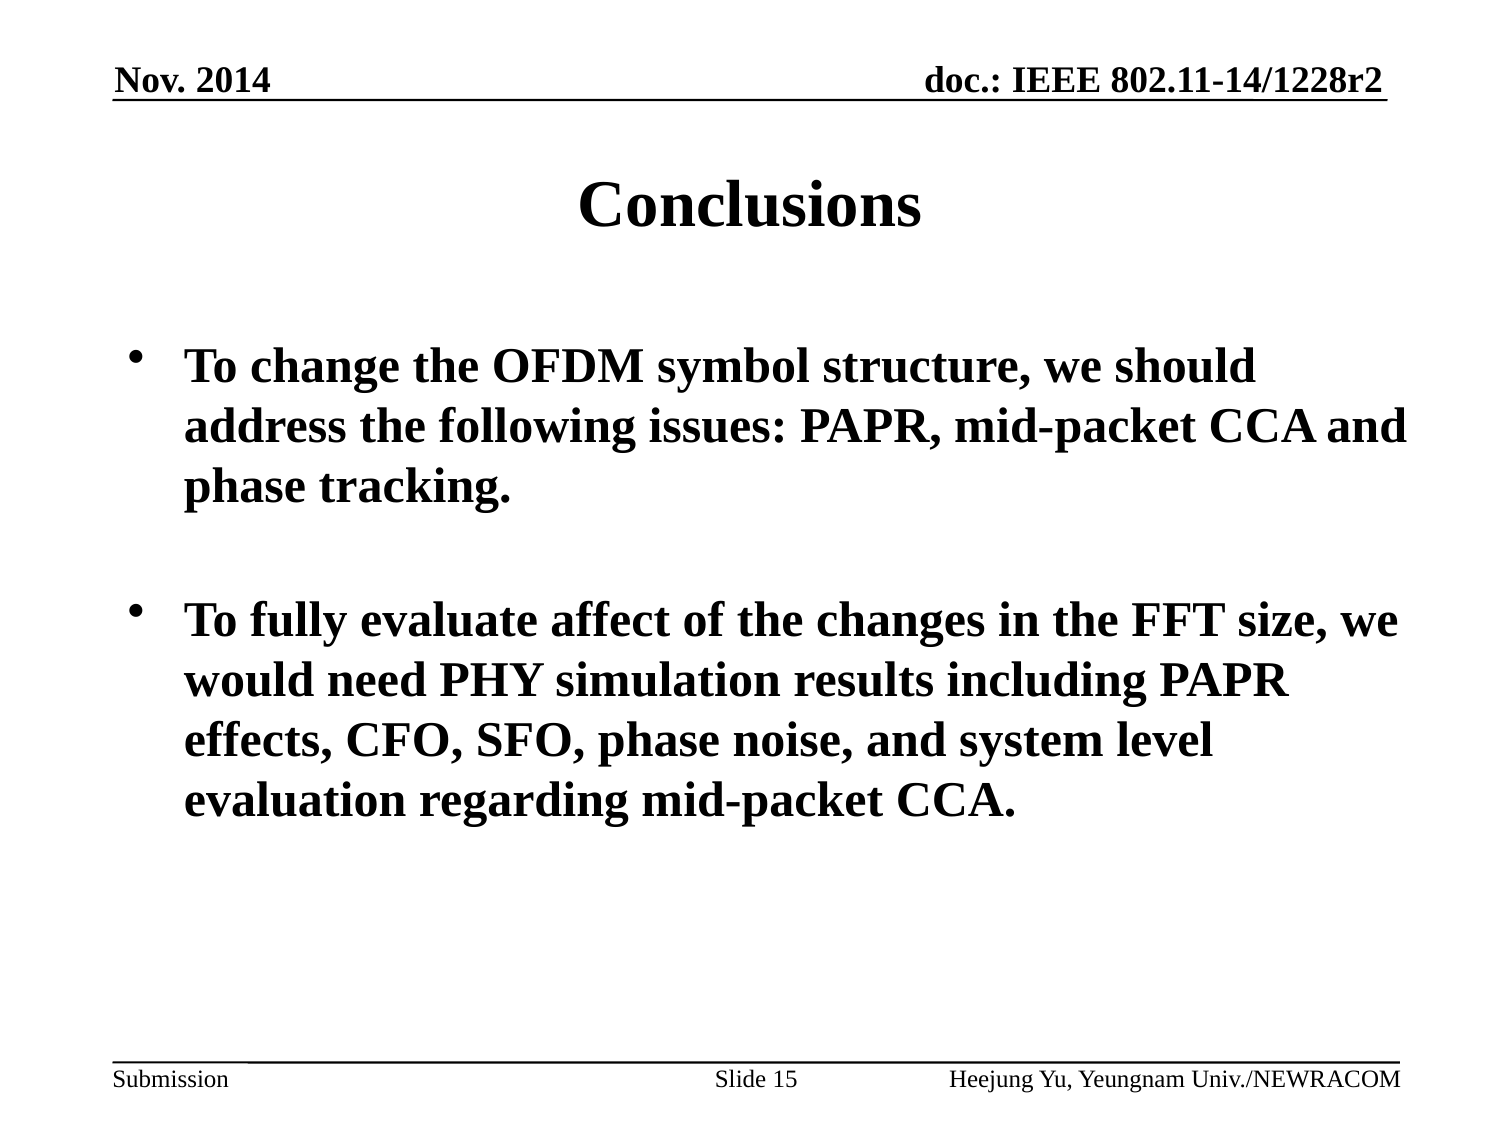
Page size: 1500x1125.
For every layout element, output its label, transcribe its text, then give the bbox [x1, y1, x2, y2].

slide_number Slide 15 [712, 1061, 800, 1093]
list To change the OFDM symbol structure, we should address the following issues: PAPR, mid-packet CCA and phase tracking. To fully evaluate affect of the changes in the FFT size, we would need PHY simulation results including PAPR effects, CFO, SFO, phase noise, and system level evaluation regarding mid-packet CCA. [112, 324, 1426, 1001]
title Conclusions [112, 112, 1388, 288]
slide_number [114, 54, 273, 101]
footer Heejung Yu, Yeungnam Univ./NEWRACOM [943, 1061, 1402, 1093]
